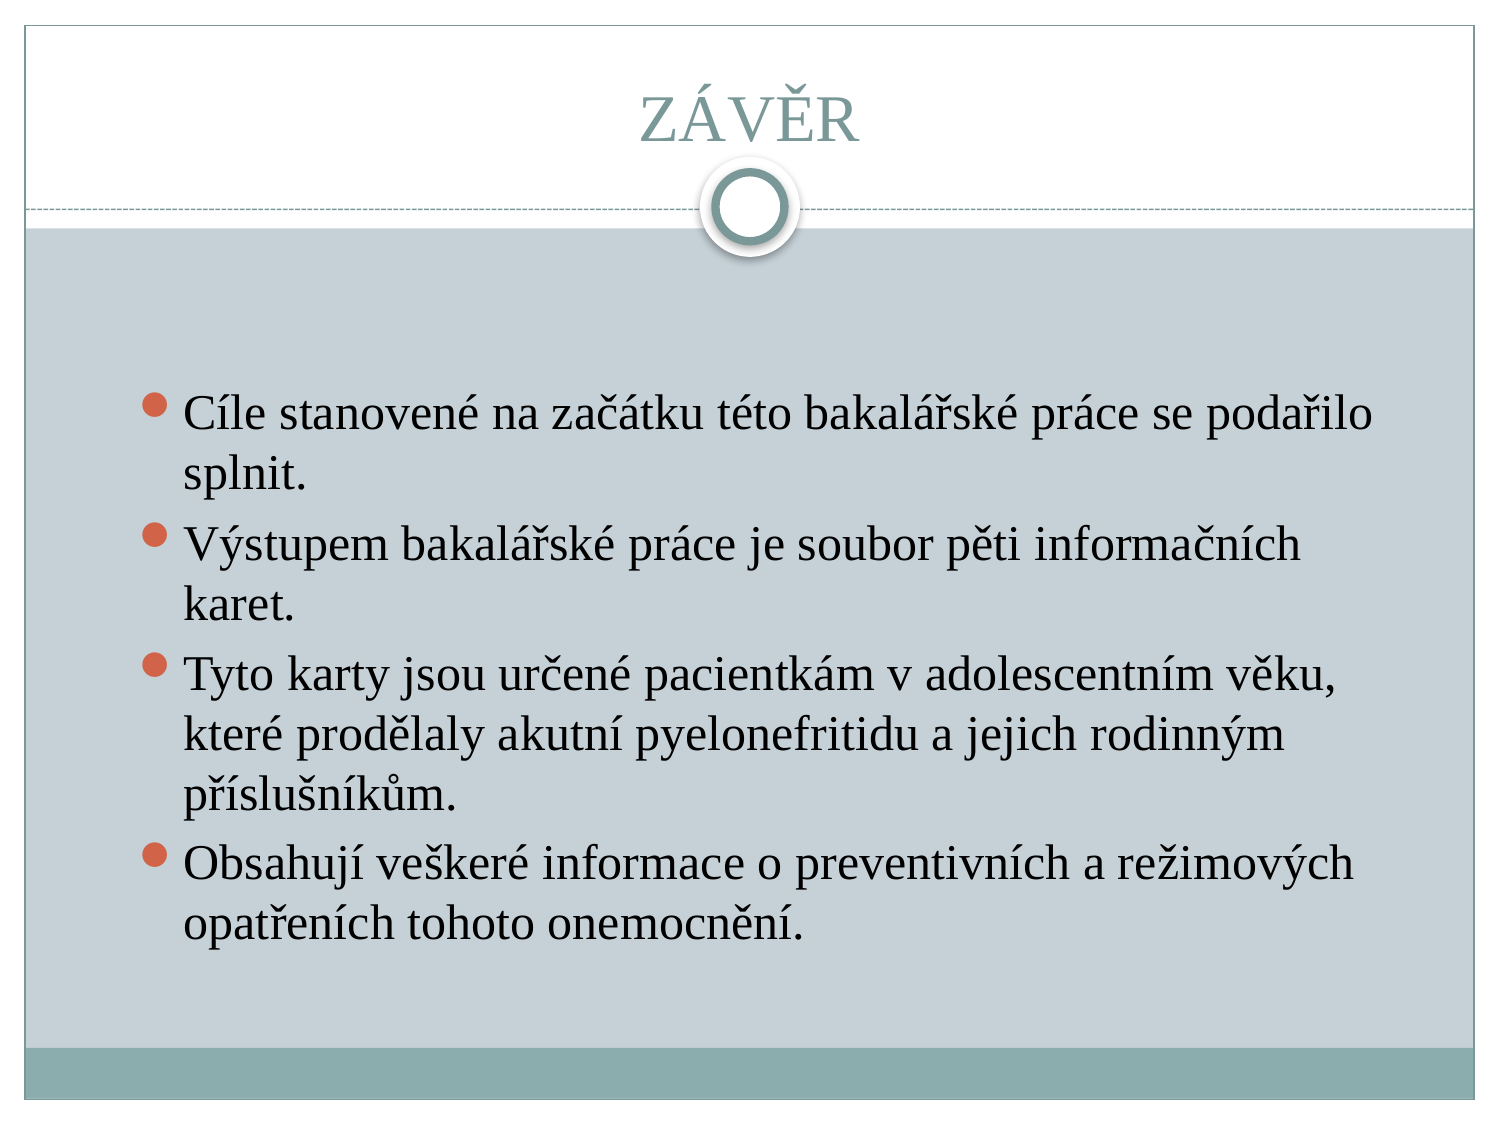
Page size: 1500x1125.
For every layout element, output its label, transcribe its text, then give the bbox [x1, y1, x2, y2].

title ZÁVĚR [49, 37, 1450, 162]
list Cíle stanovené na začátku této bakalářské práce se podařilo splnit. Výstupem bakalářské práce je soubor pěti informačních karet. Tyto karty jsou určené pacientkám v adolescentním věku, které prodělaly akutní pyelonefritidu a jejich rodinným příslušníkům. Obsahují veškeré informace o preventivních a režimových opatřeních tohoto onemocnění. [123, 302, 1400, 988]
